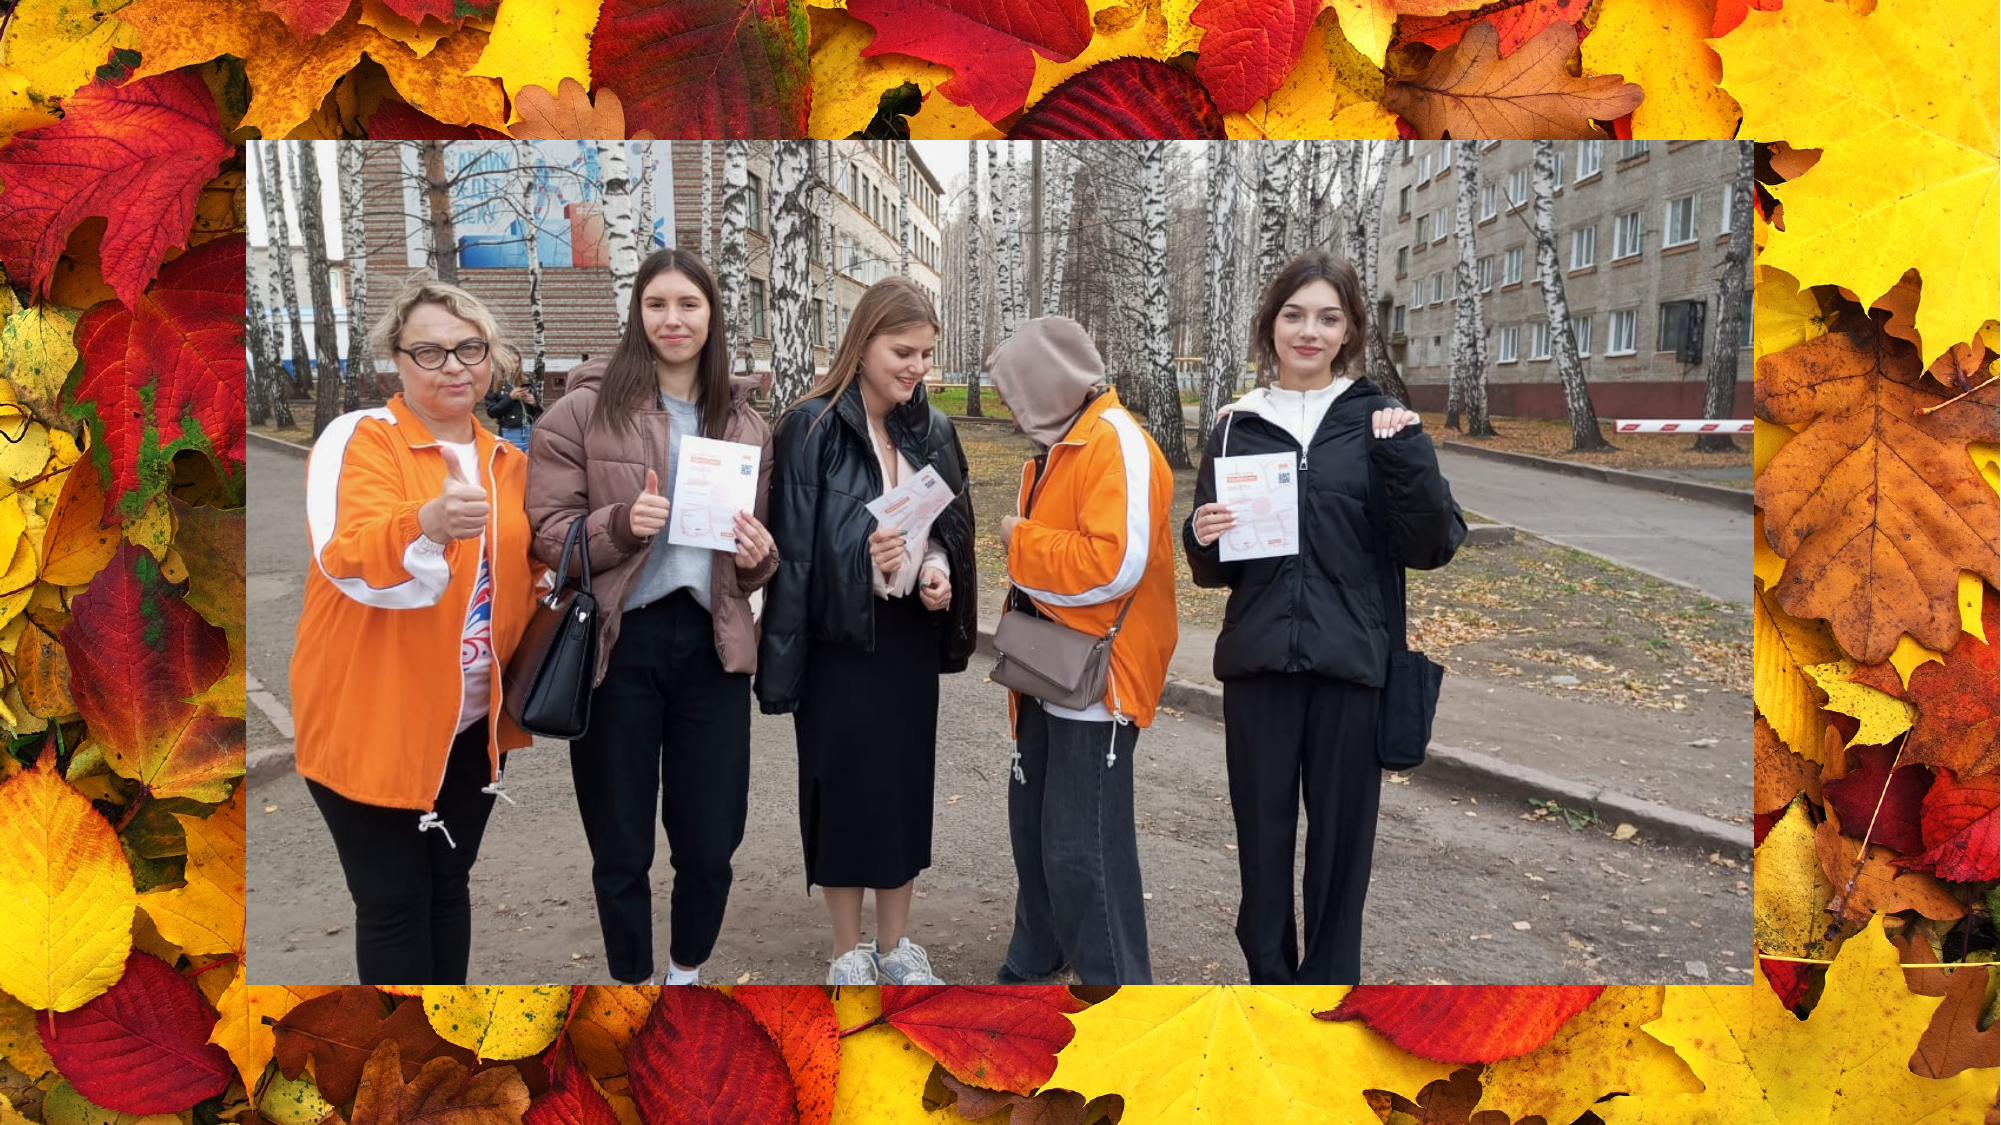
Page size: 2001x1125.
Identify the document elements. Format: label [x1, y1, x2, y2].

list [246, 140, 1754, 985]
picture [0, 0, 2000, 1125]
